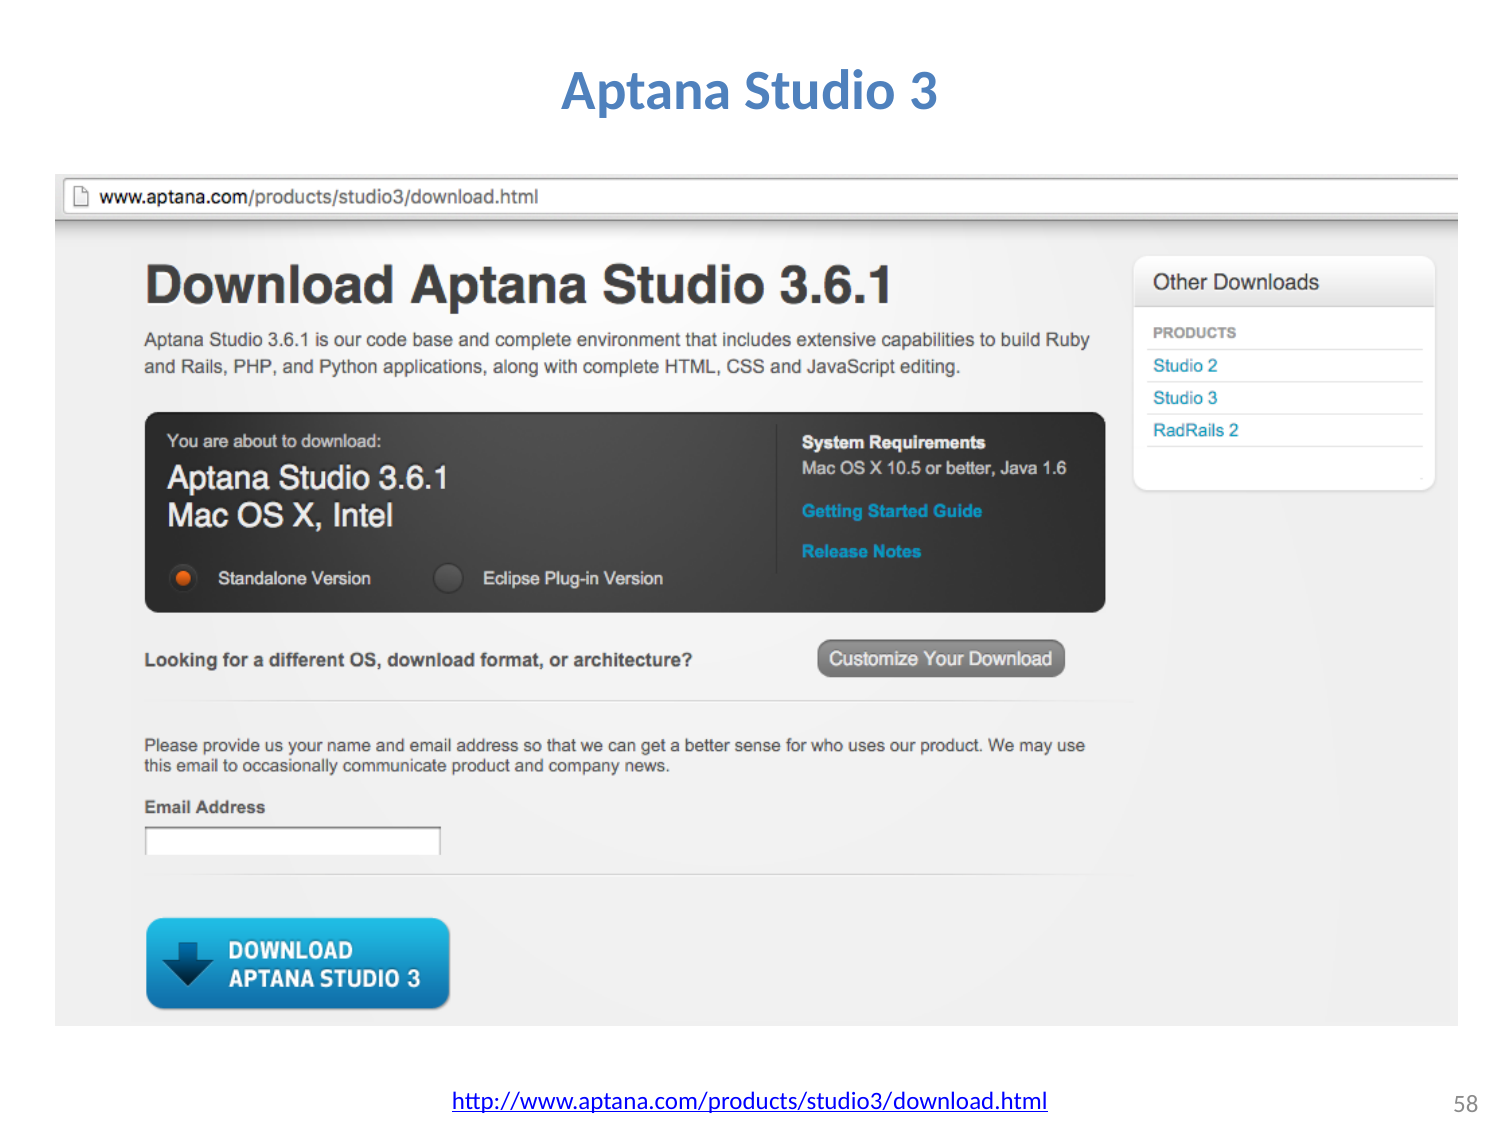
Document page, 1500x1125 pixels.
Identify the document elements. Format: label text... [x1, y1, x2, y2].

picture [54, 174, 1458, 1026]
title Aptana Studio 3 [75, 45, 1425, 129]
slide_number 58 [1399, 1083, 1494, 1122]
text_box http://www.aptana.com/products/studio3/download.html [374, 1076, 1125, 1122]
